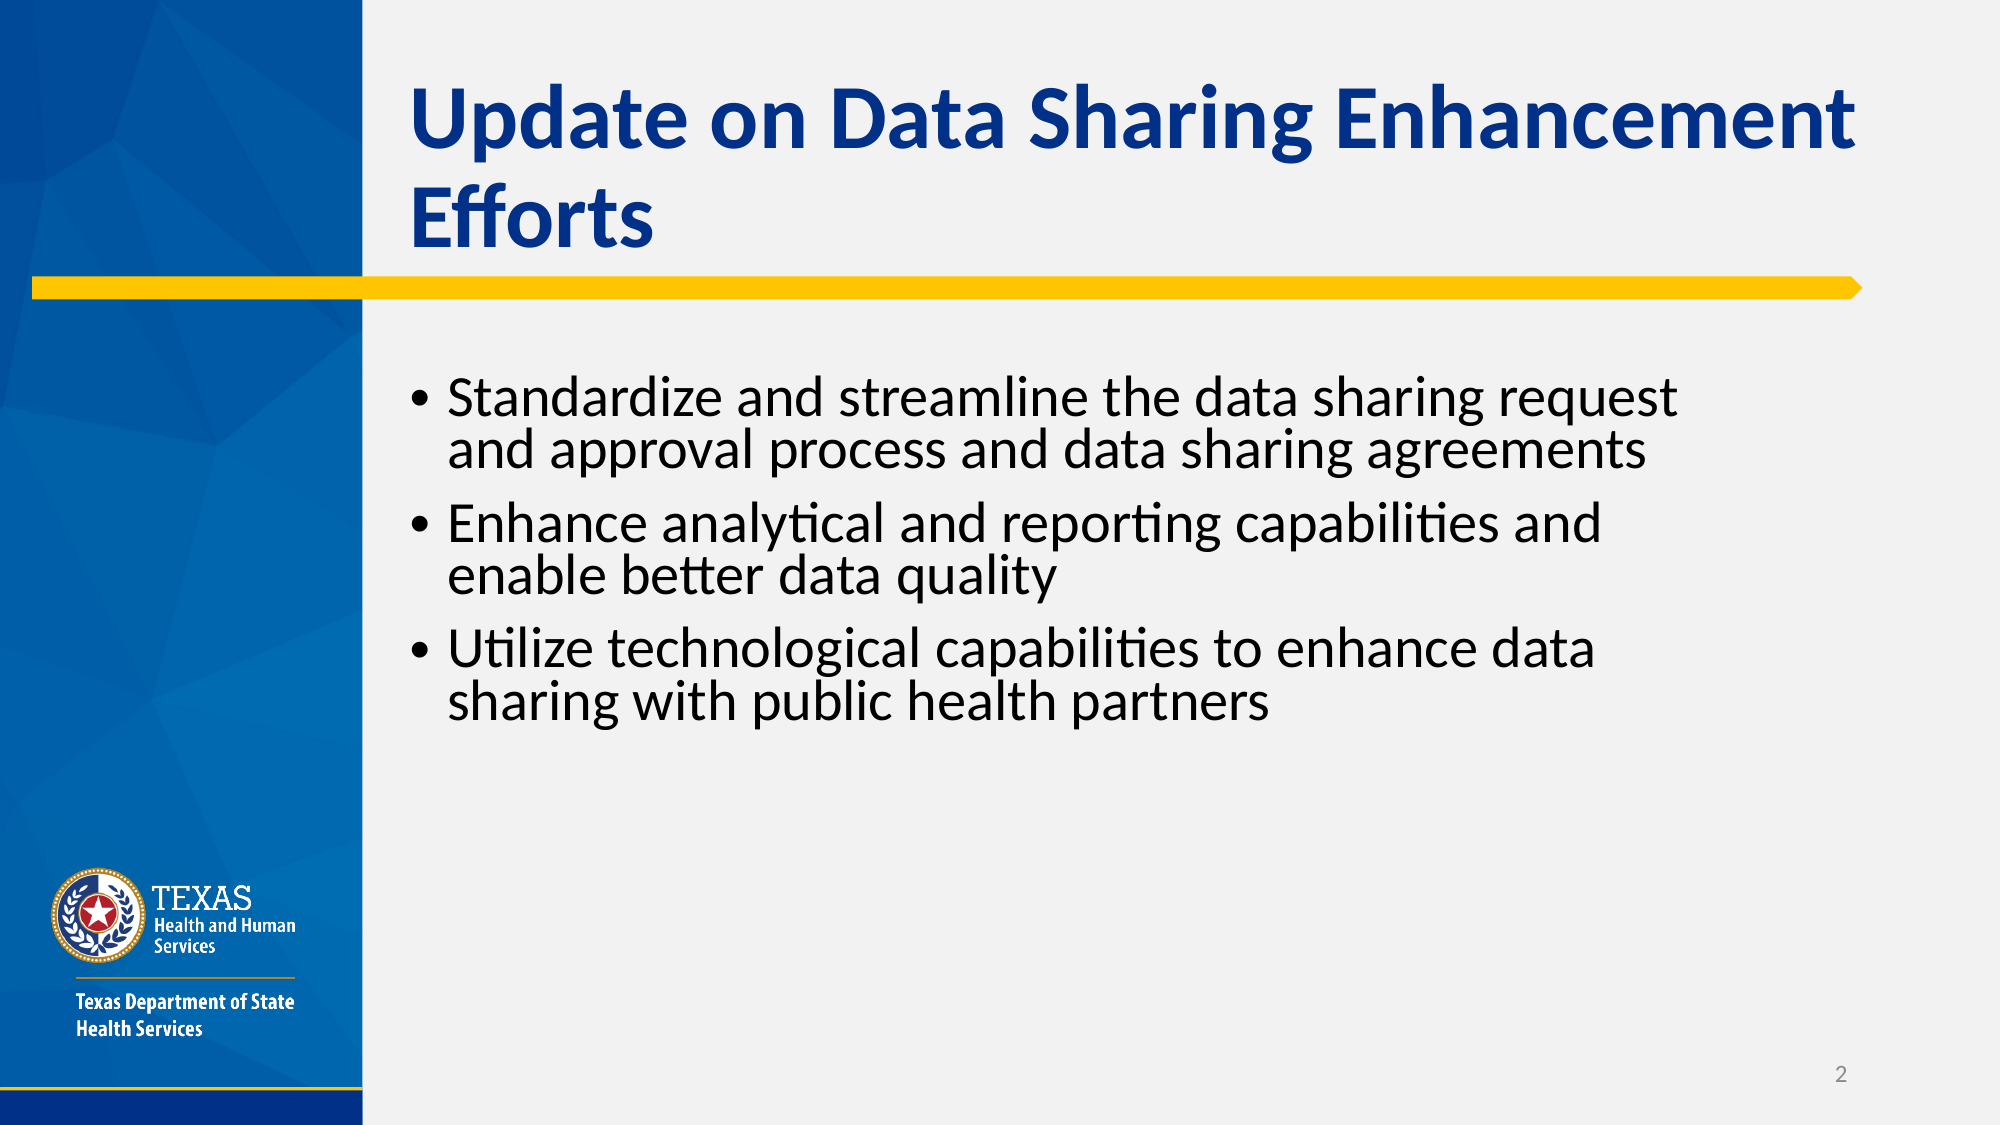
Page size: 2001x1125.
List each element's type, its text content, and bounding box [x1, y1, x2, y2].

title Update on Data Sharing Enhancement Efforts [394, 59, 1879, 278]
list Standardize and streamline the data sharing request and approval process and data sharing agreements Enhance analytical and reporting capabilities and enable better data quality Utilize technological capabilities to enhance data sharing with public health partners [394, 366, 1782, 991]
slide_number 2 [1412, 1042, 1863, 1103]
picture [0, 0, 363, 1090]
